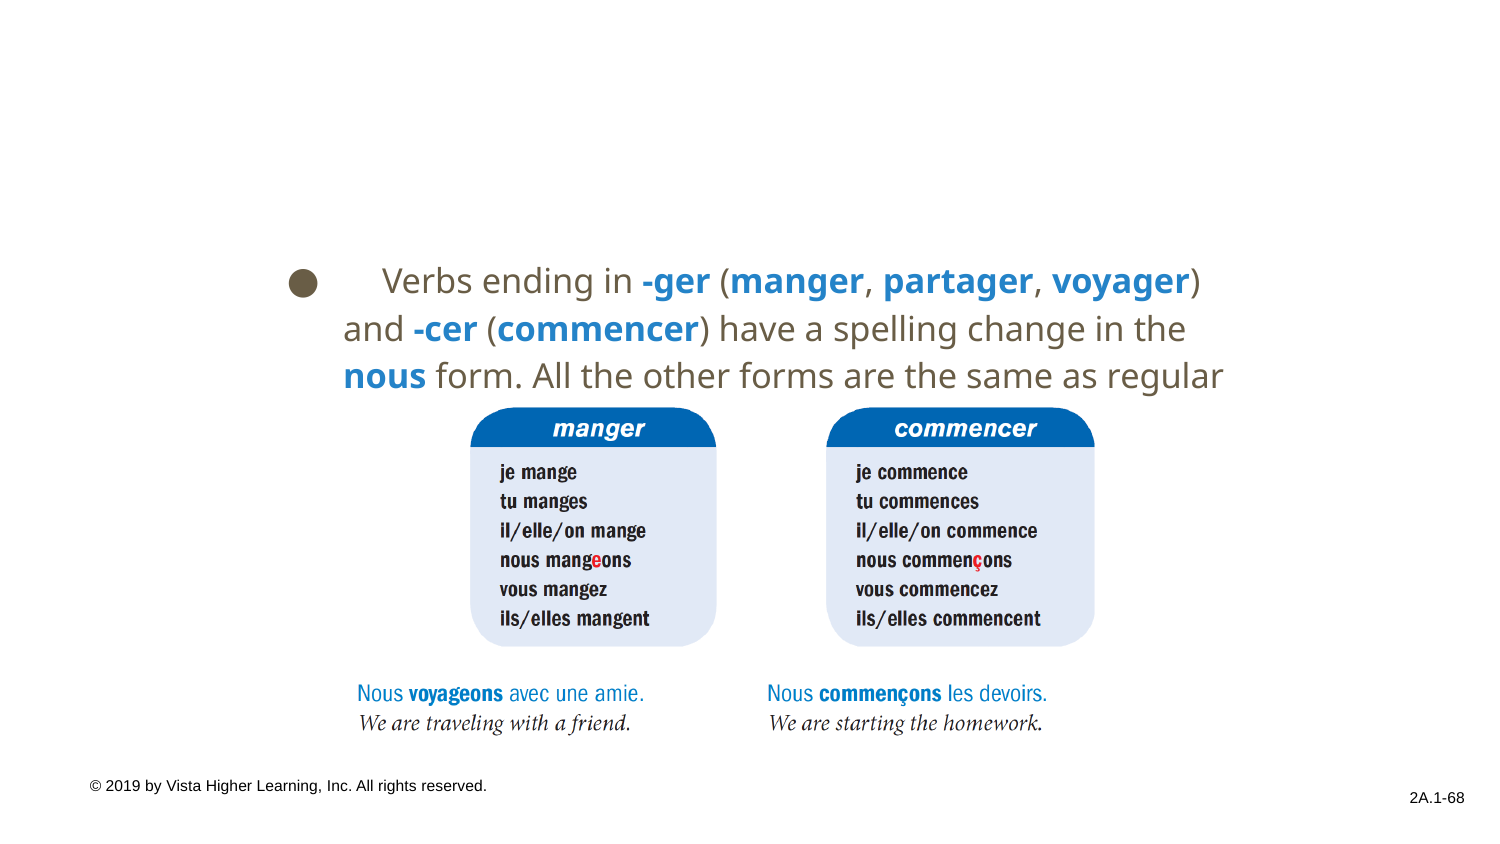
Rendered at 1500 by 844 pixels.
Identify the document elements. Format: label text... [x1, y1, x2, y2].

slide_number 2A.1-68 [1389, 764, 1480, 830]
footer © 2019 by Vista Higher Learning, Inc. All rights reserved. [75, 768, 638, 825]
picture [326, 393, 1114, 754]
list Verbs ending in -ger (manger, partager, voyager) and -cer (commencer) have a spelling change in the nous form. All the other forms are the same as regular -er verbs. [253, 234, 1247, 469]
